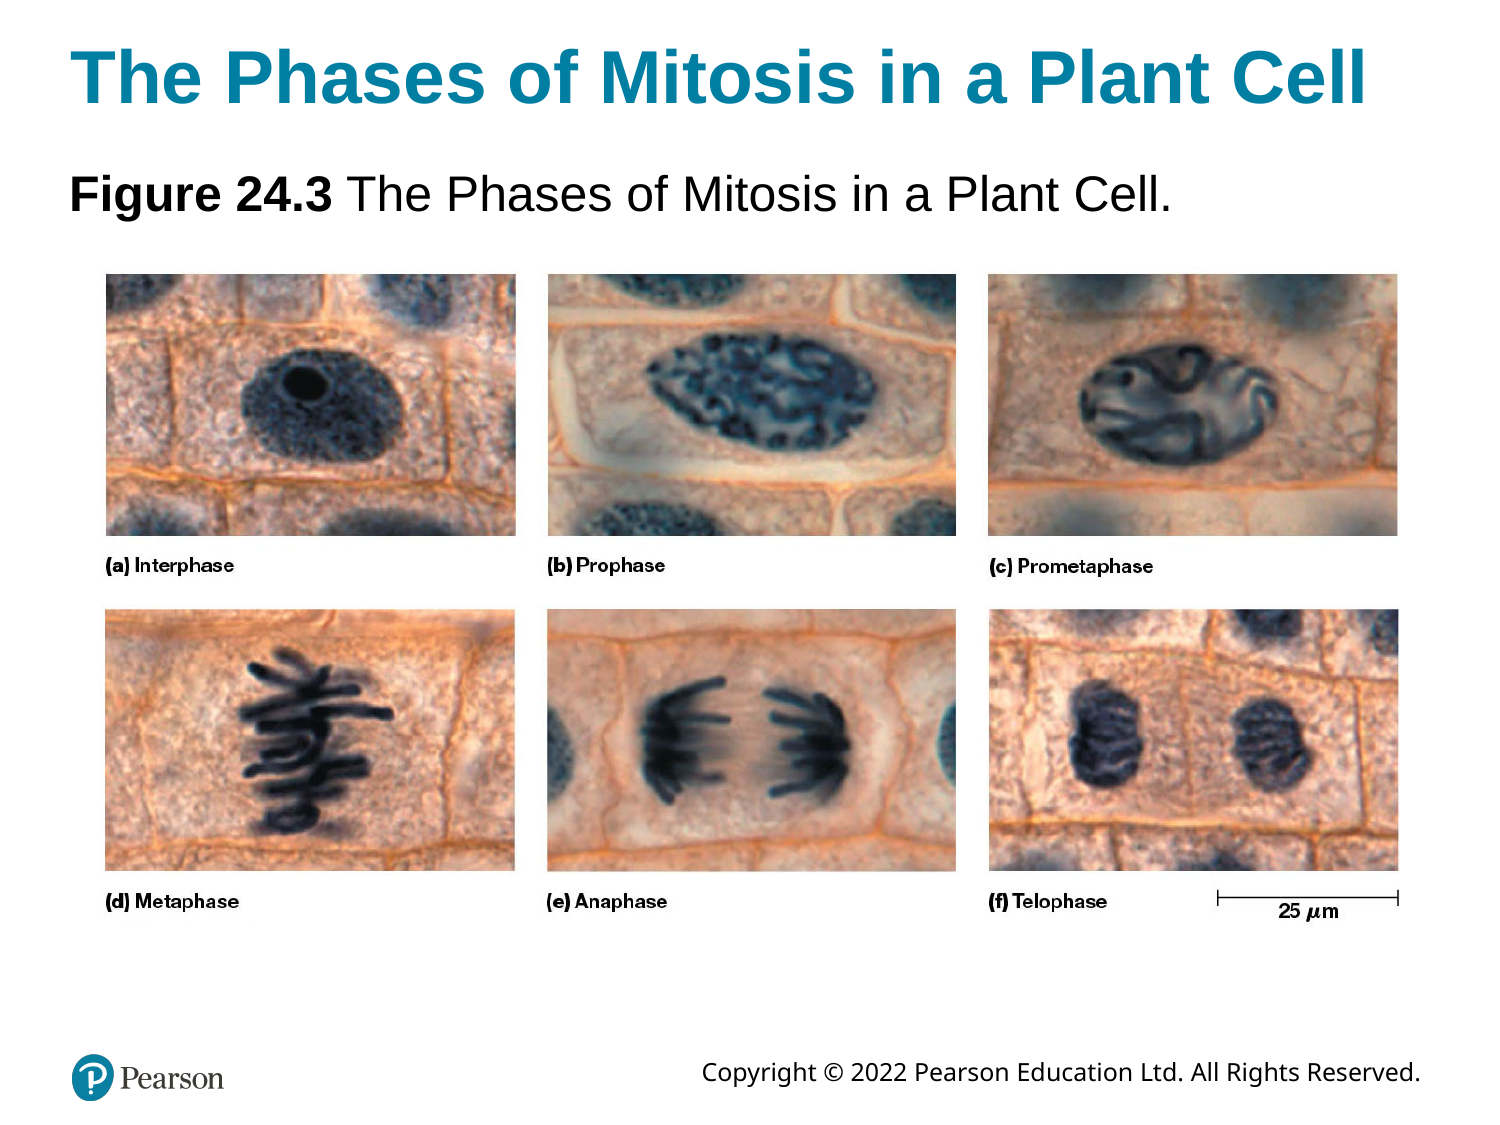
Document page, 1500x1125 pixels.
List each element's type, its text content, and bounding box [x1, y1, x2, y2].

list Figure 24.3 The Phases of Mitosis in a Plant Cell. [69, 161, 1424, 229]
picture [80, 1063, 106, 1088]
picture [72, 1054, 88, 1070]
title The Phases of Mitosis in a Plant Cell [70, 21, 1421, 126]
picture [72, 1087, 83, 1101]
picture [98, 1054, 224, 1101]
picture [99, 267, 1404, 928]
